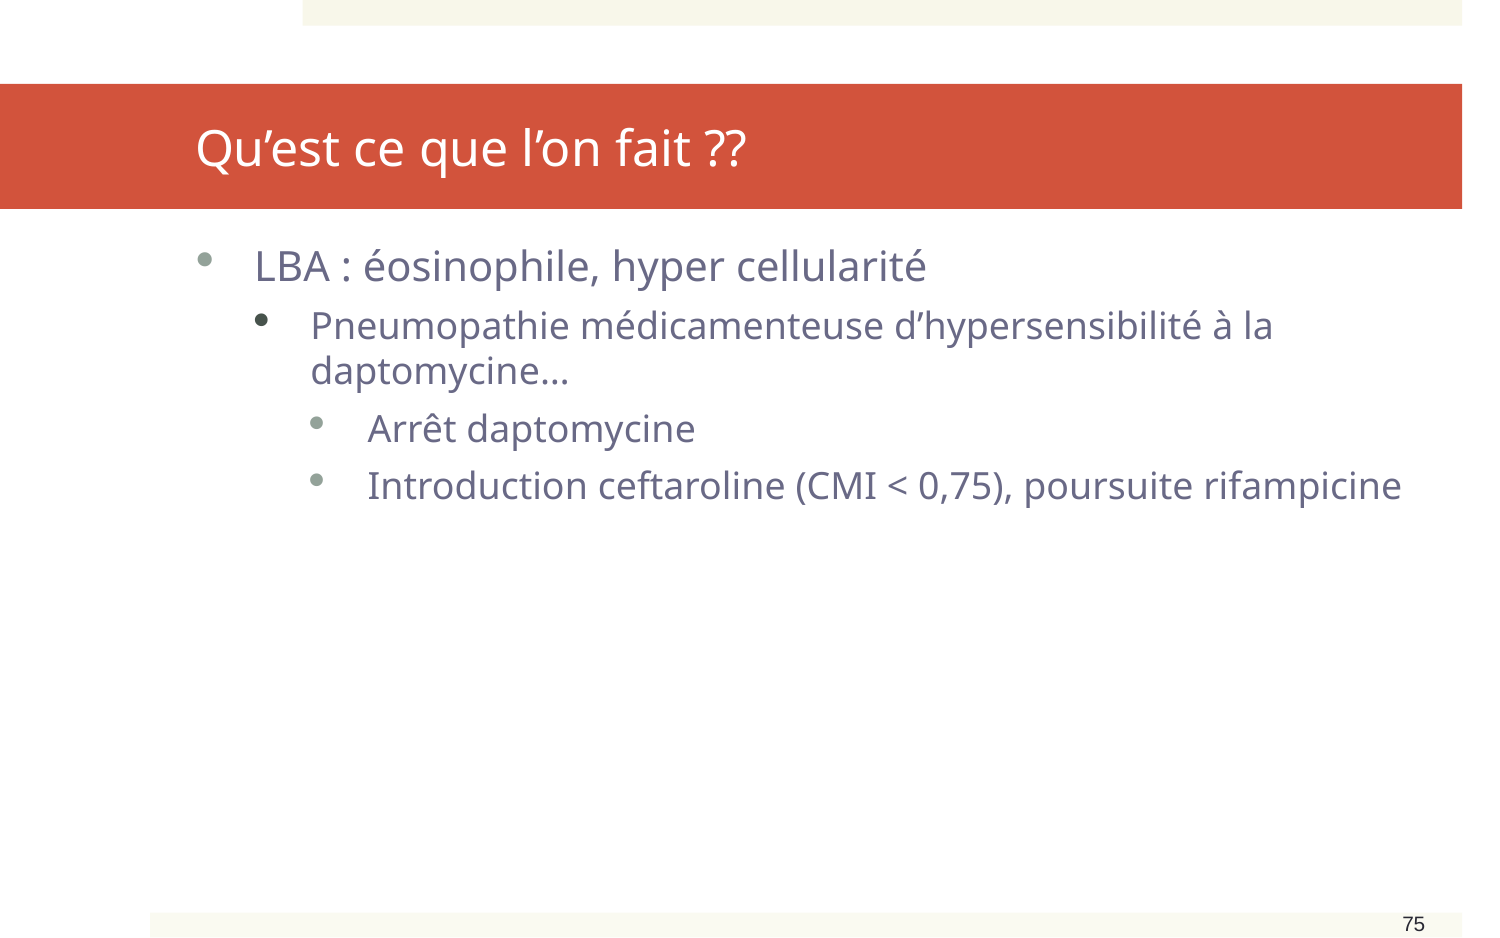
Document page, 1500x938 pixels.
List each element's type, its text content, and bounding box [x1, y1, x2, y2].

list LBA : éosinophile, hyper cellularité Pneumopathie médicamenteuse d’hypersensibilité à la daptomycine… Arrêt daptomycine Introduction ceftaroline (CMI < 0,75), poursuite rifampicine [182, 232, 1432, 857]
title Qu’est ce que l’on fait ?? [0, 83, 1463, 209]
